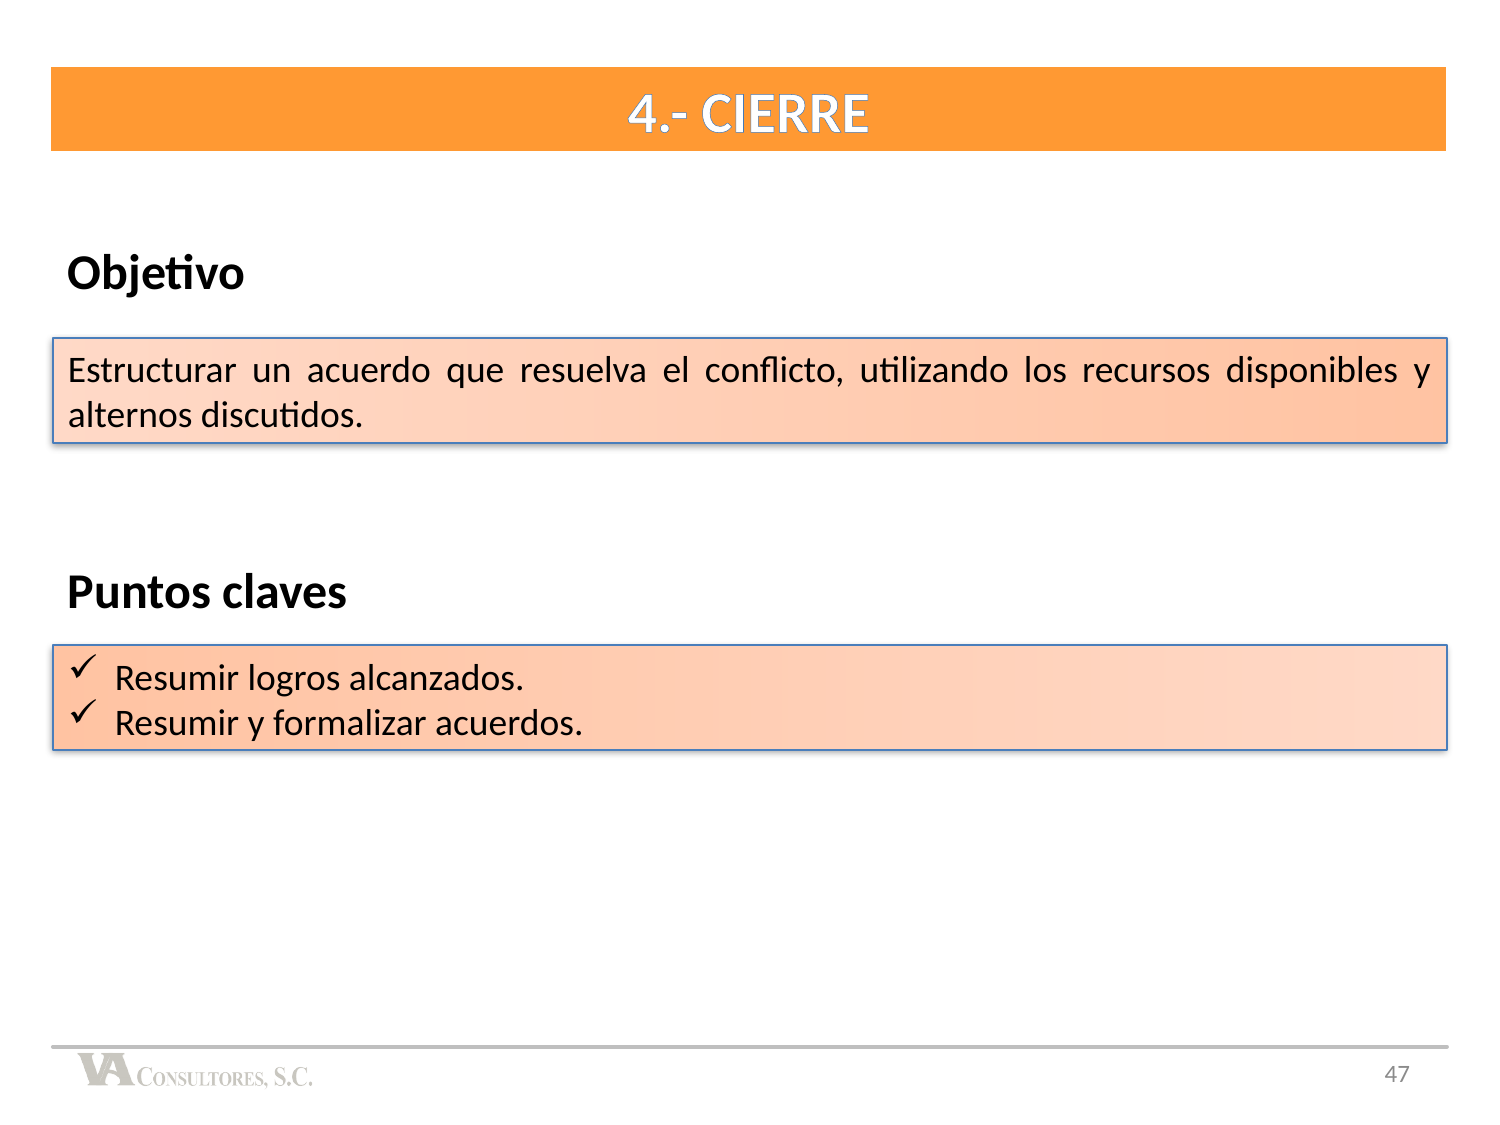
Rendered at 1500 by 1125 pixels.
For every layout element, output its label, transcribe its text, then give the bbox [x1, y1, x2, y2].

text_box 4.- CIERRE [50, 66, 1447, 152]
text_box Resumir logros alcanzados. Resumir y formalizar acuerdos. [52, 644, 1448, 751]
text_box Estructurar un acuerdo que resuelva el conflicto, utilizando los recursos disponibles y alternos discutidos. [52, 337, 1448, 444]
text_box Objetivo [53, 231, 502, 307]
text_box Puntos claves [53, 550, 550, 626]
slide_number 47 [1074, 1042, 1425, 1103]
